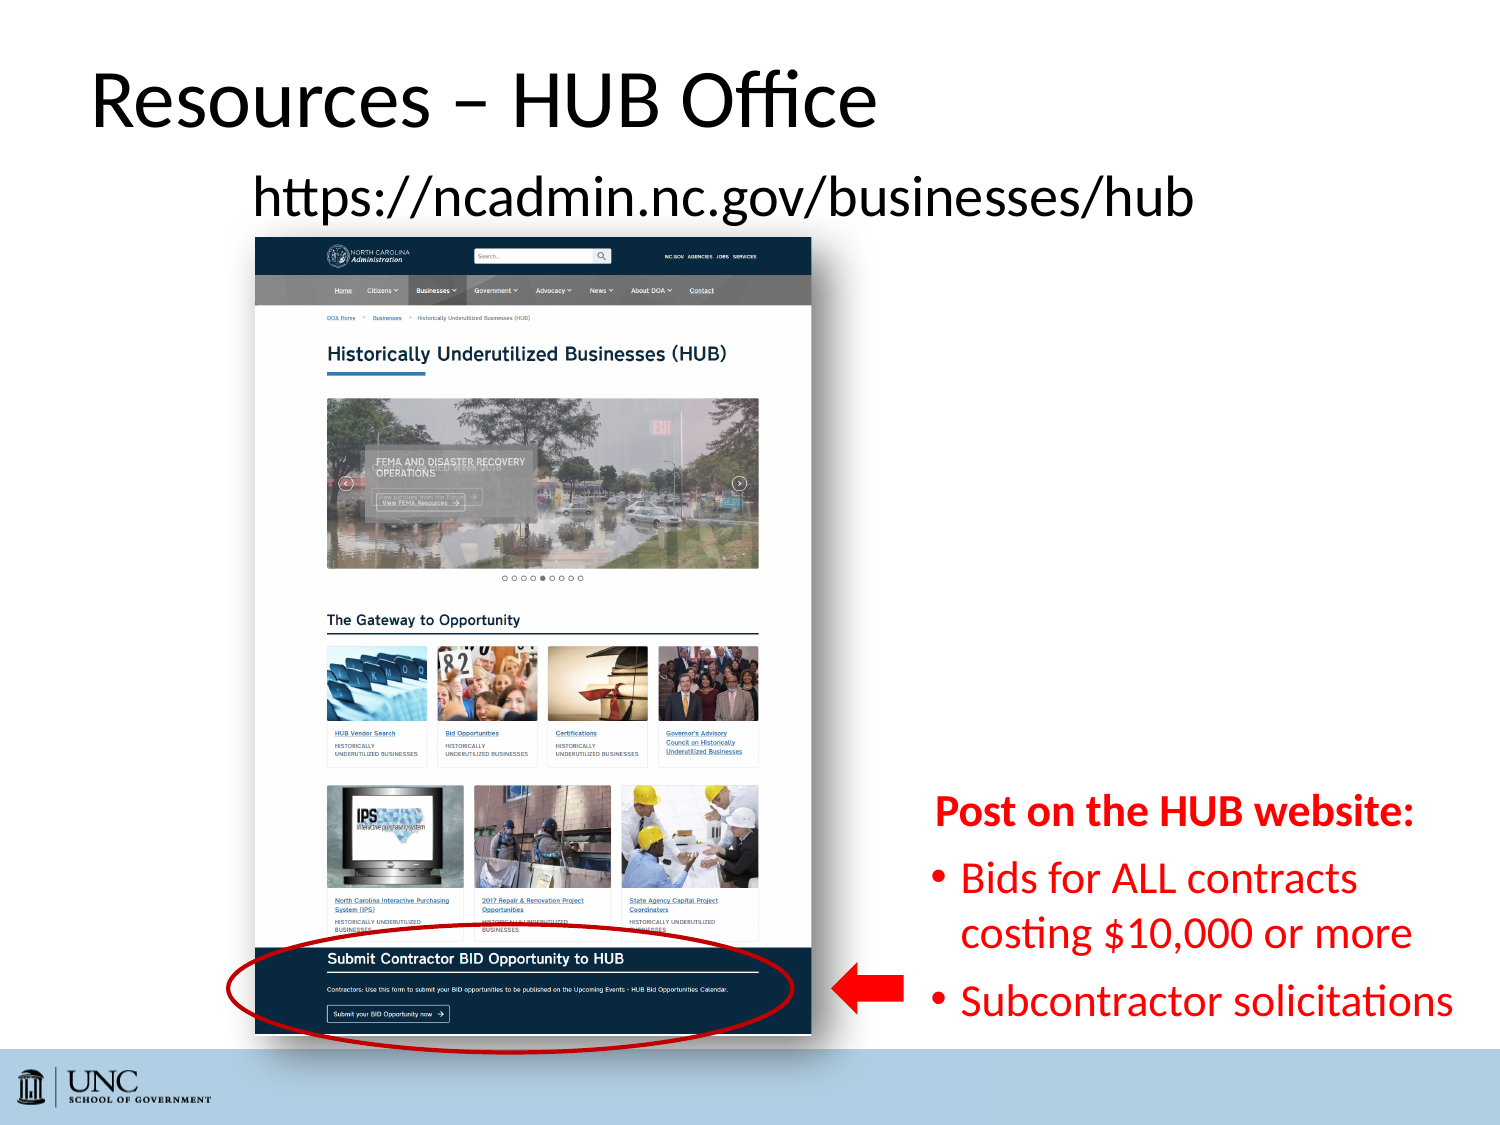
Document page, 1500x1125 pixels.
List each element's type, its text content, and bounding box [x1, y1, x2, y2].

picture [0, 1049, 1500, 1125]
text_box Post on the HUB website: Bids for ALL contracts costing $10,000 or more Subcontractor solicitations [889, 773, 1480, 1033]
text_box [355, 1044, 666, 1055]
picture [254, 237, 812, 1037]
title Resources – HUB Office [74, 0, 1426, 188]
text_box https://ncadmin.nc.gov/businesses/hub [151, 150, 1310, 236]
text_box [225, 961, 249, 1015]
text_box [828, 960, 906, 1017]
